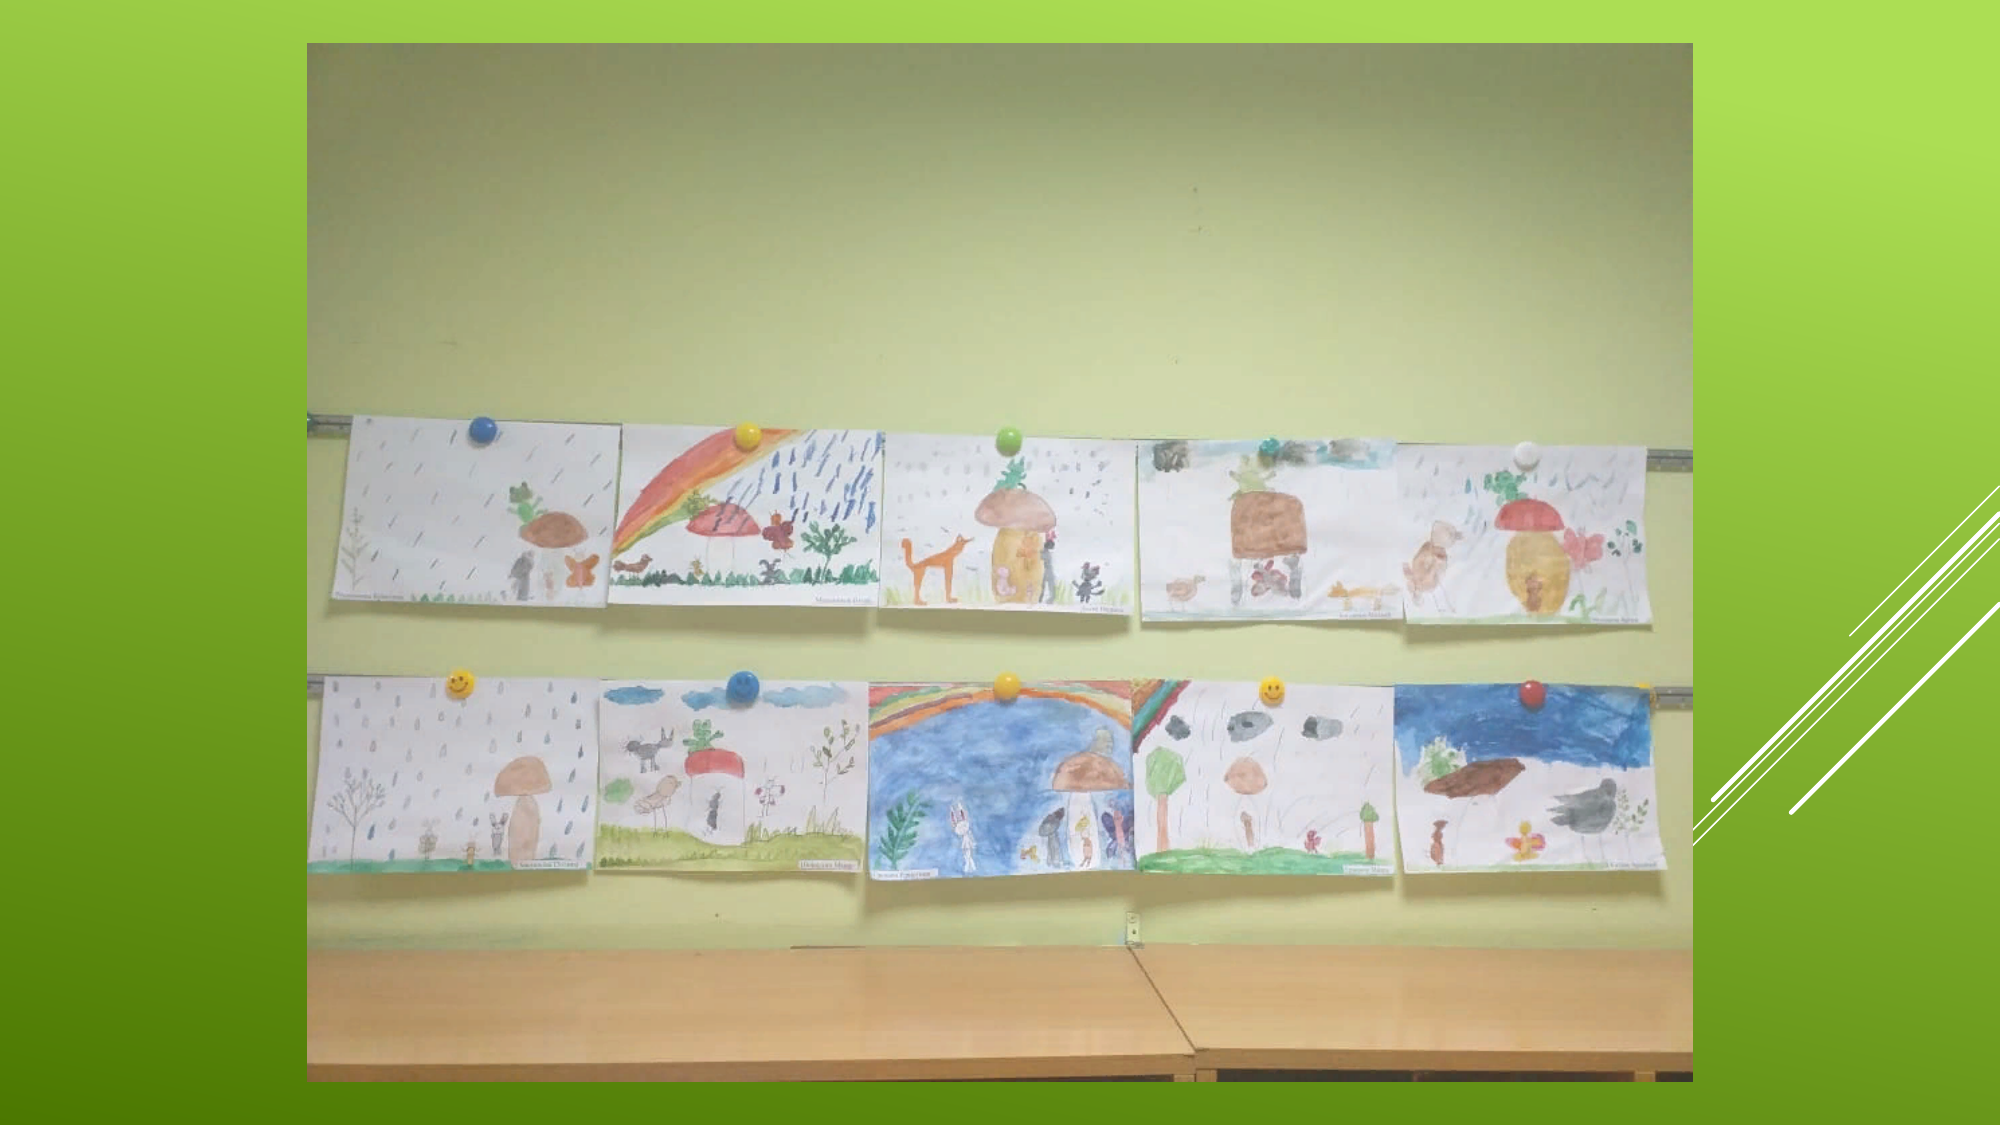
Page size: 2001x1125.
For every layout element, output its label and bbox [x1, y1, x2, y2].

picture [307, 43, 1693, 1082]
